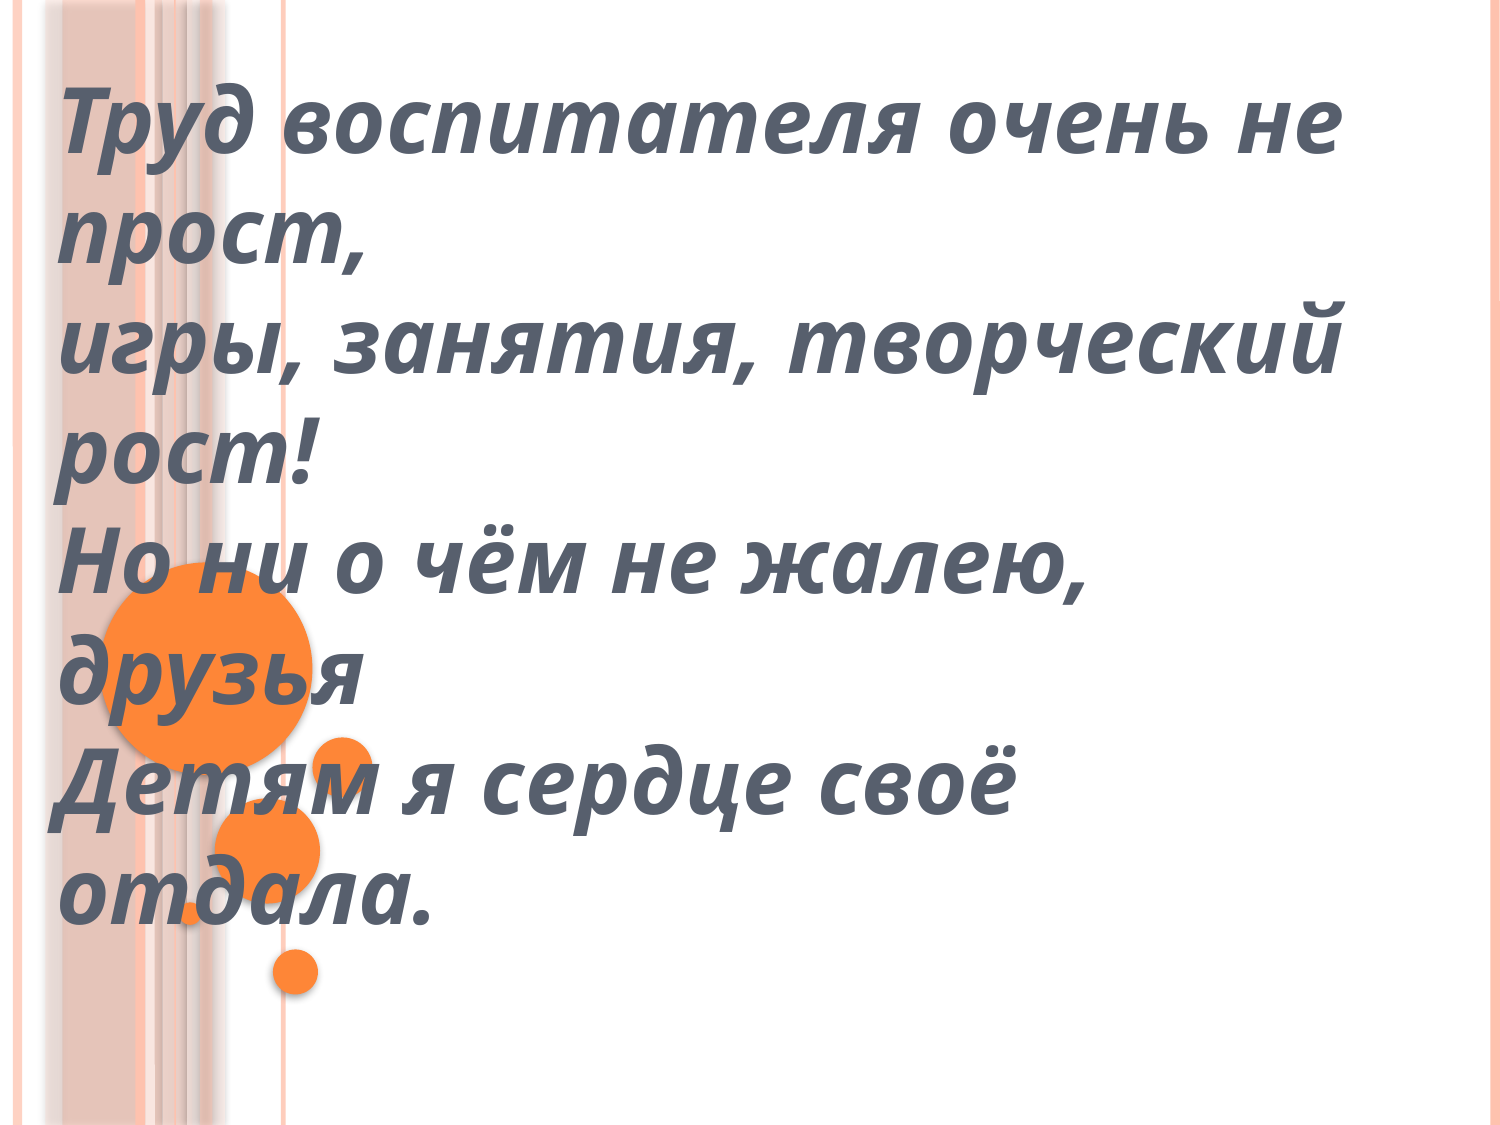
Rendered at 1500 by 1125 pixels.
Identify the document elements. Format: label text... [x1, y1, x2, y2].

subtitle Труд воспитателя очень не прост, игры, занятия, творческий рост! Но ни о чём не жалею, друзья Детям я сердце своё отдала. [41, 54, 1436, 1094]
